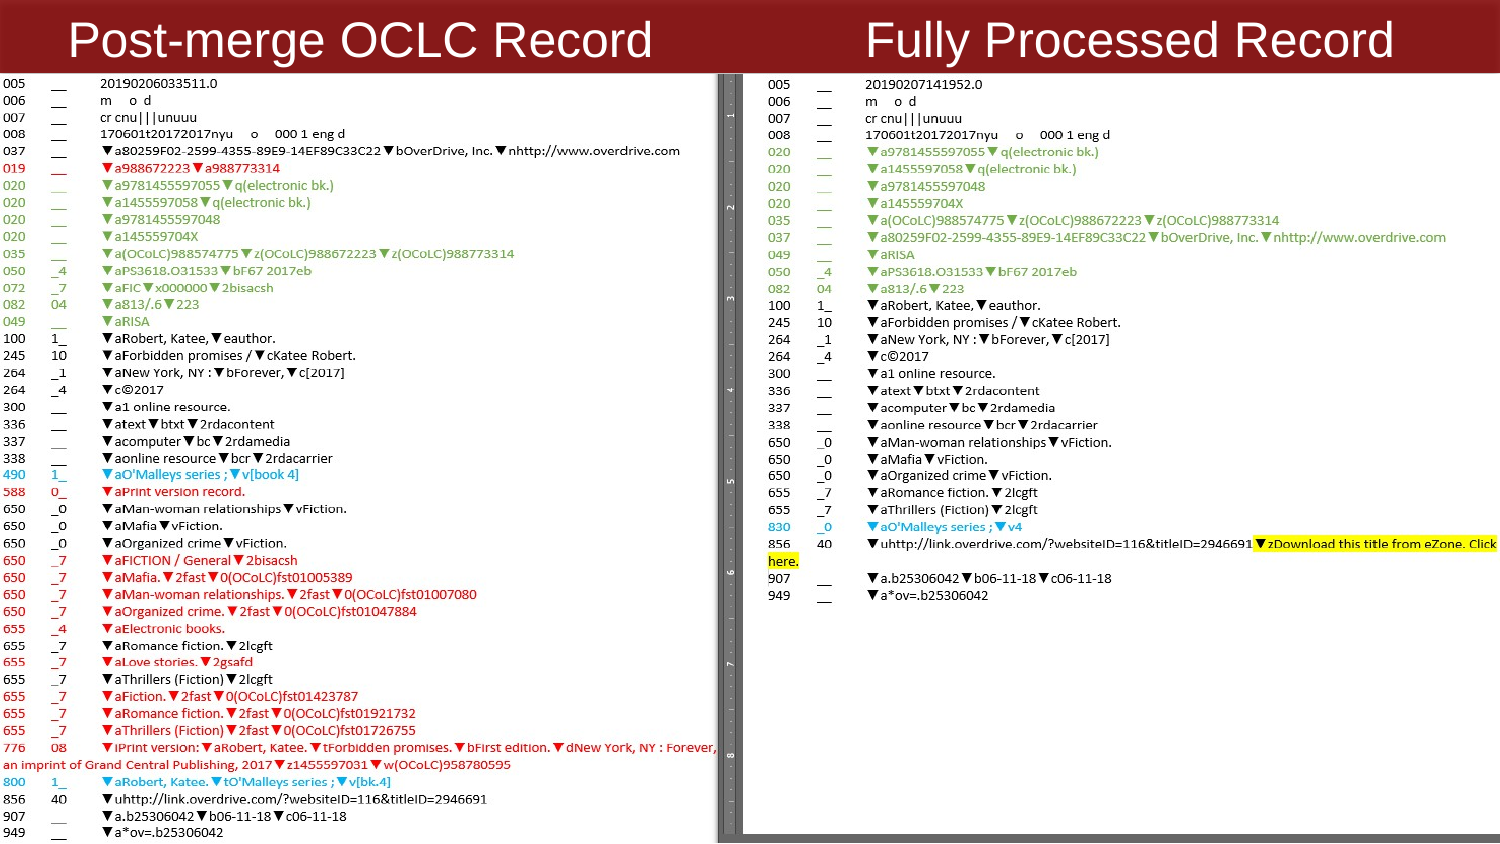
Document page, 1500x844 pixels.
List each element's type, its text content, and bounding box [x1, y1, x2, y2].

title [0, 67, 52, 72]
picture [0, 74, 1500, 844]
text_box Fully Processed Record [849, 0, 1426, 72]
text_box Post-merge OCLC Record [52, 0, 703, 72]
title Closer look at new rules [703, 67, 849, 72]
